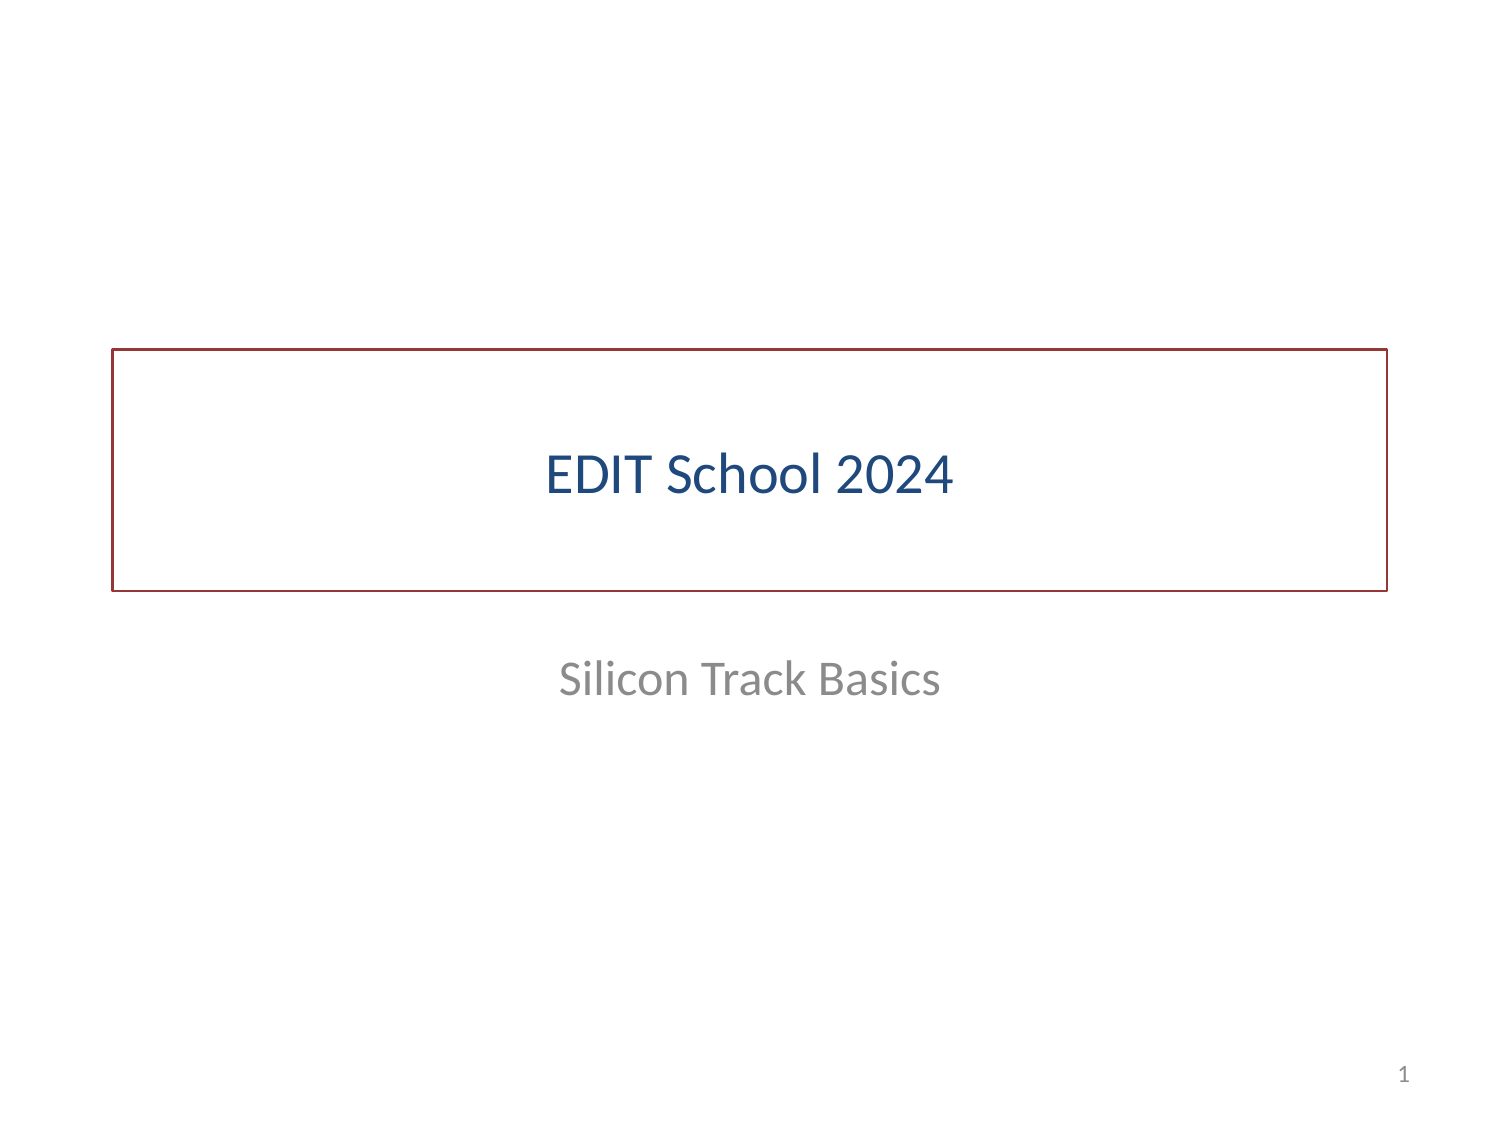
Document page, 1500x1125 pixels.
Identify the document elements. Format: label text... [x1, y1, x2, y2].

slide_number 1 [1074, 1042, 1425, 1103]
title EDIT School 2024 [111, 348, 1388, 592]
subtitle Silicon Track Basics [225, 637, 1275, 925]
